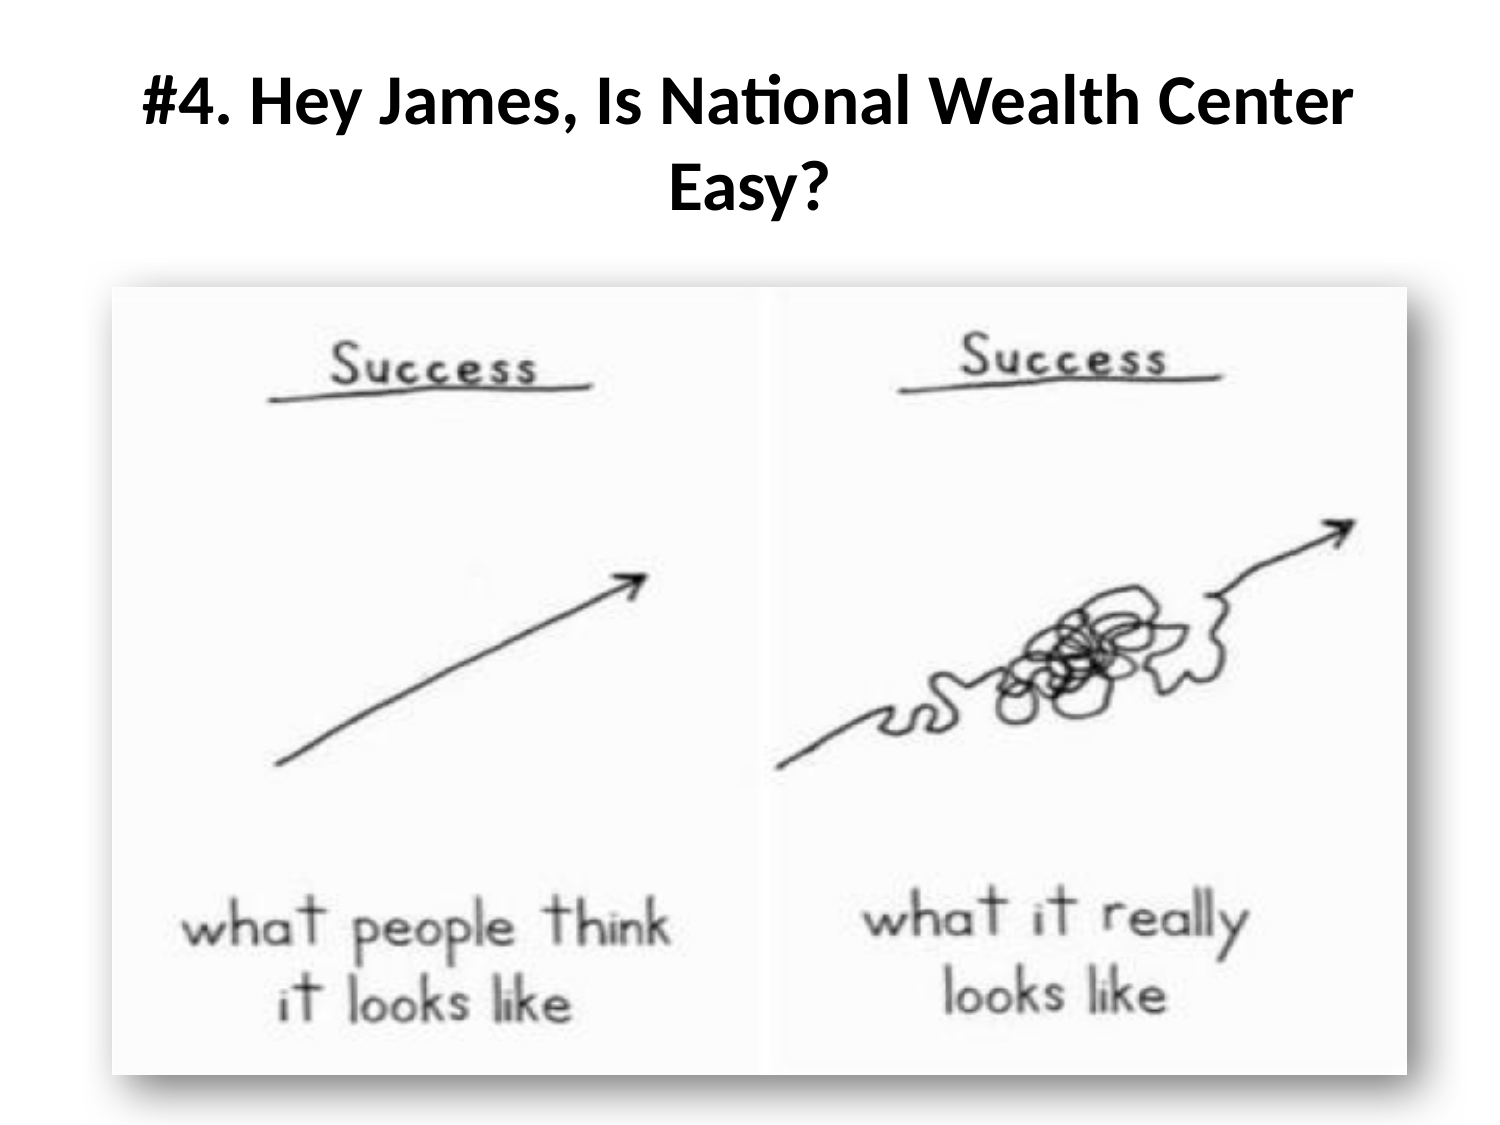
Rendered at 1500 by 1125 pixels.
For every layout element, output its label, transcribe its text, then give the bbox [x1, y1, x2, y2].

title #4. Hey James, Is National Wealth Center Easy? [75, 45, 1425, 233]
list [75, 262, 1425, 1005]
picture [112, 287, 1407, 1076]
